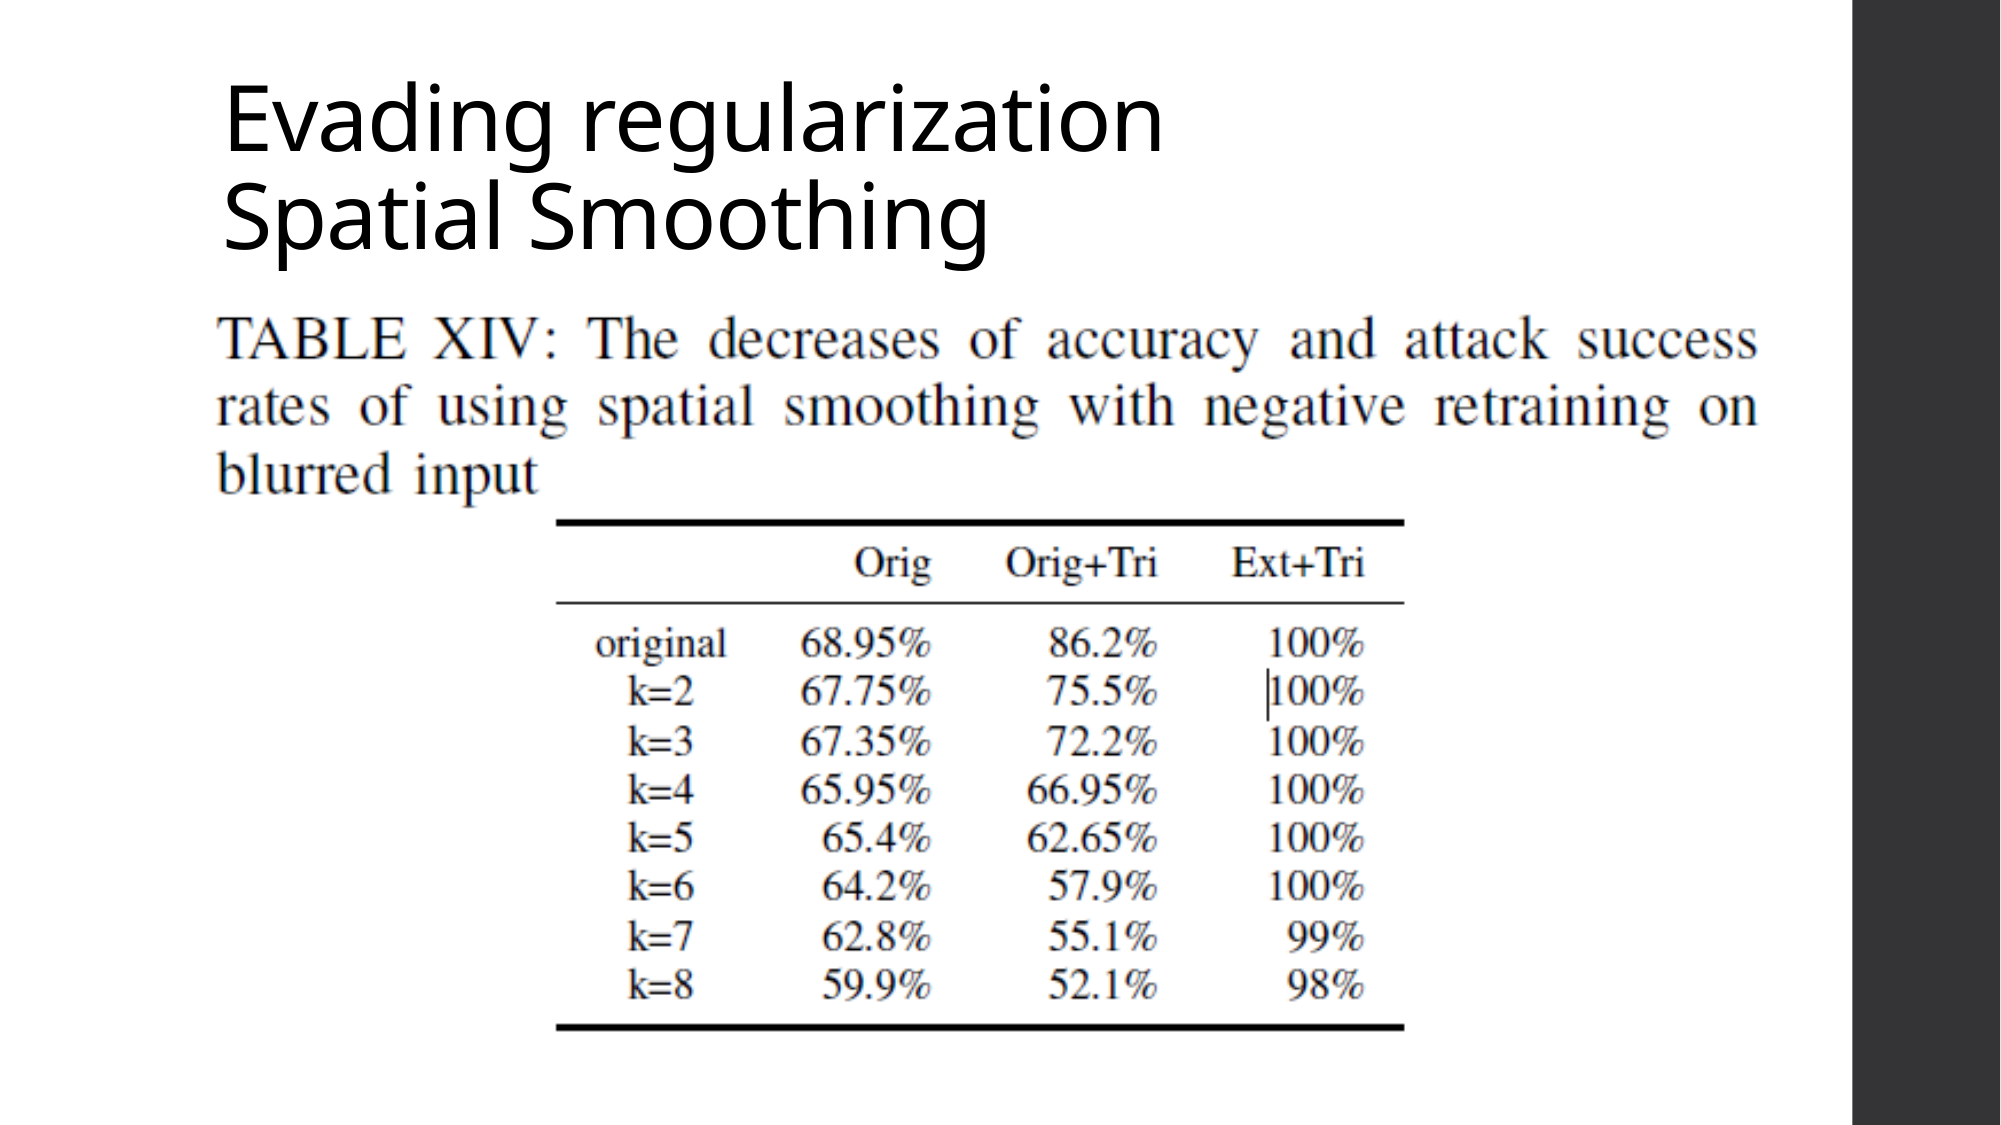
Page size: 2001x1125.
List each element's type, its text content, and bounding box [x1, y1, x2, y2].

title Evading regularization Spatial Smoothing [206, 60, 1797, 278]
picture [206, 302, 1798, 1066]
